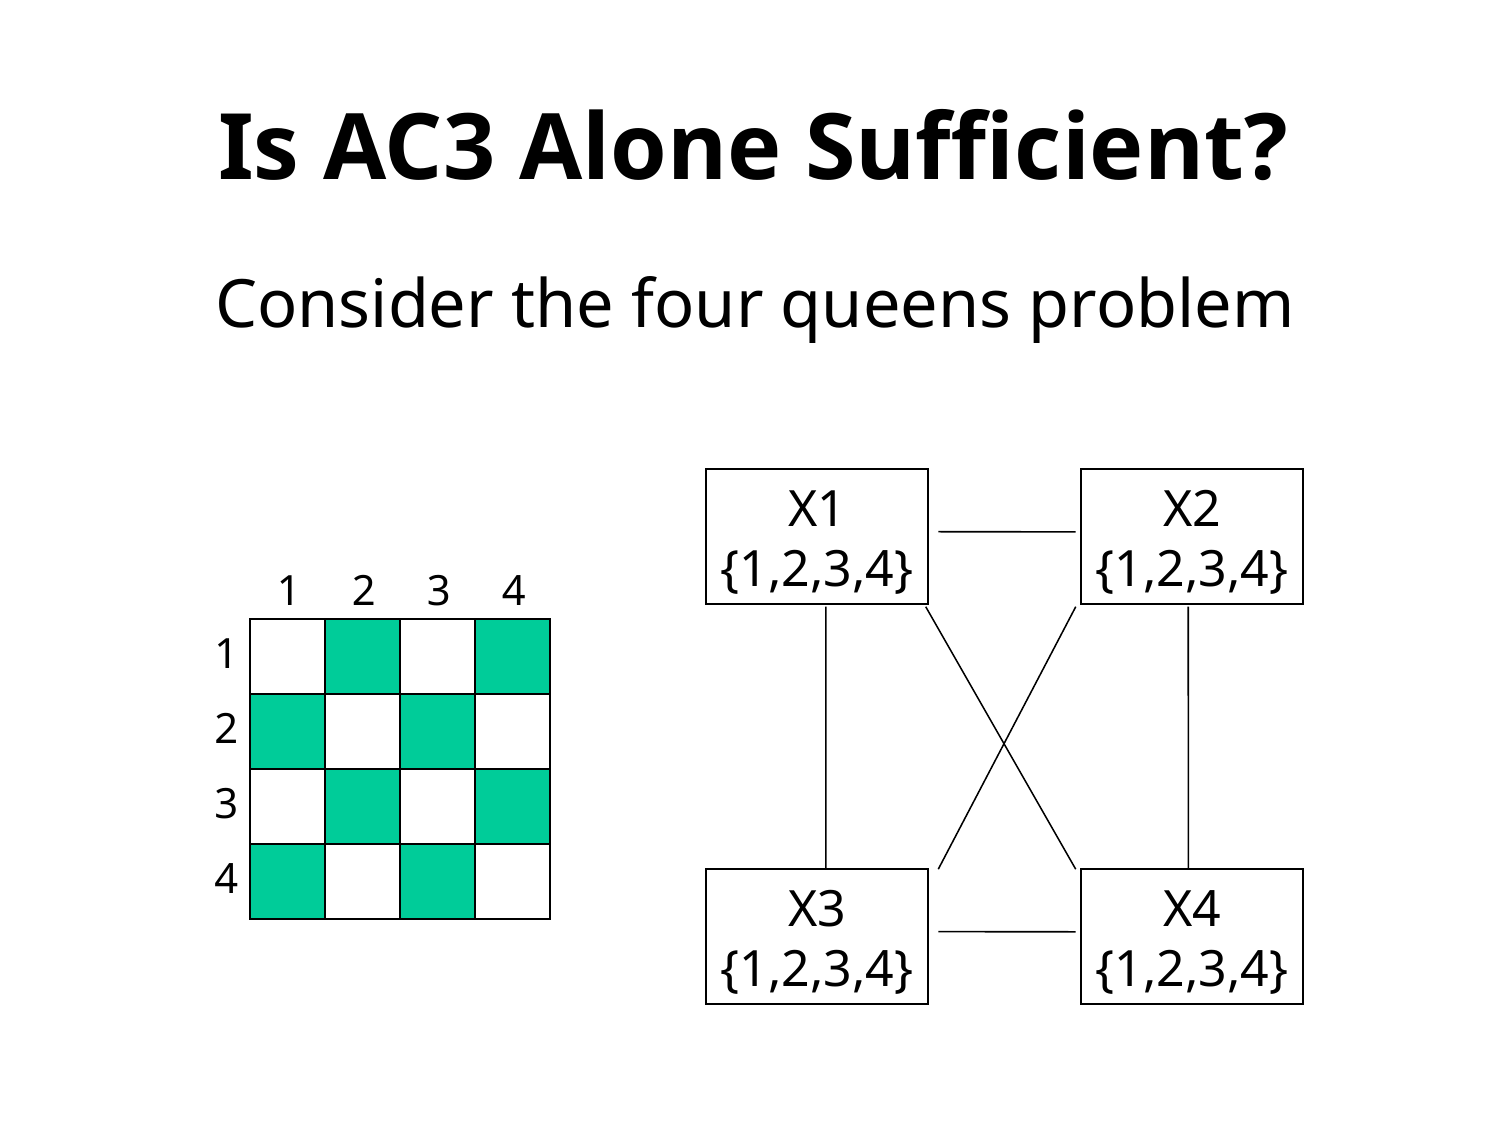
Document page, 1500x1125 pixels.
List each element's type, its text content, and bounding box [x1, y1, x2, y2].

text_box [199, 556, 551, 920]
text_box Consider the four queens problem [200, 253, 1311, 349]
title Is AC3 Alone Sufficient? [116, 48, 1392, 237]
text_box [699, 468, 1310, 1006]
